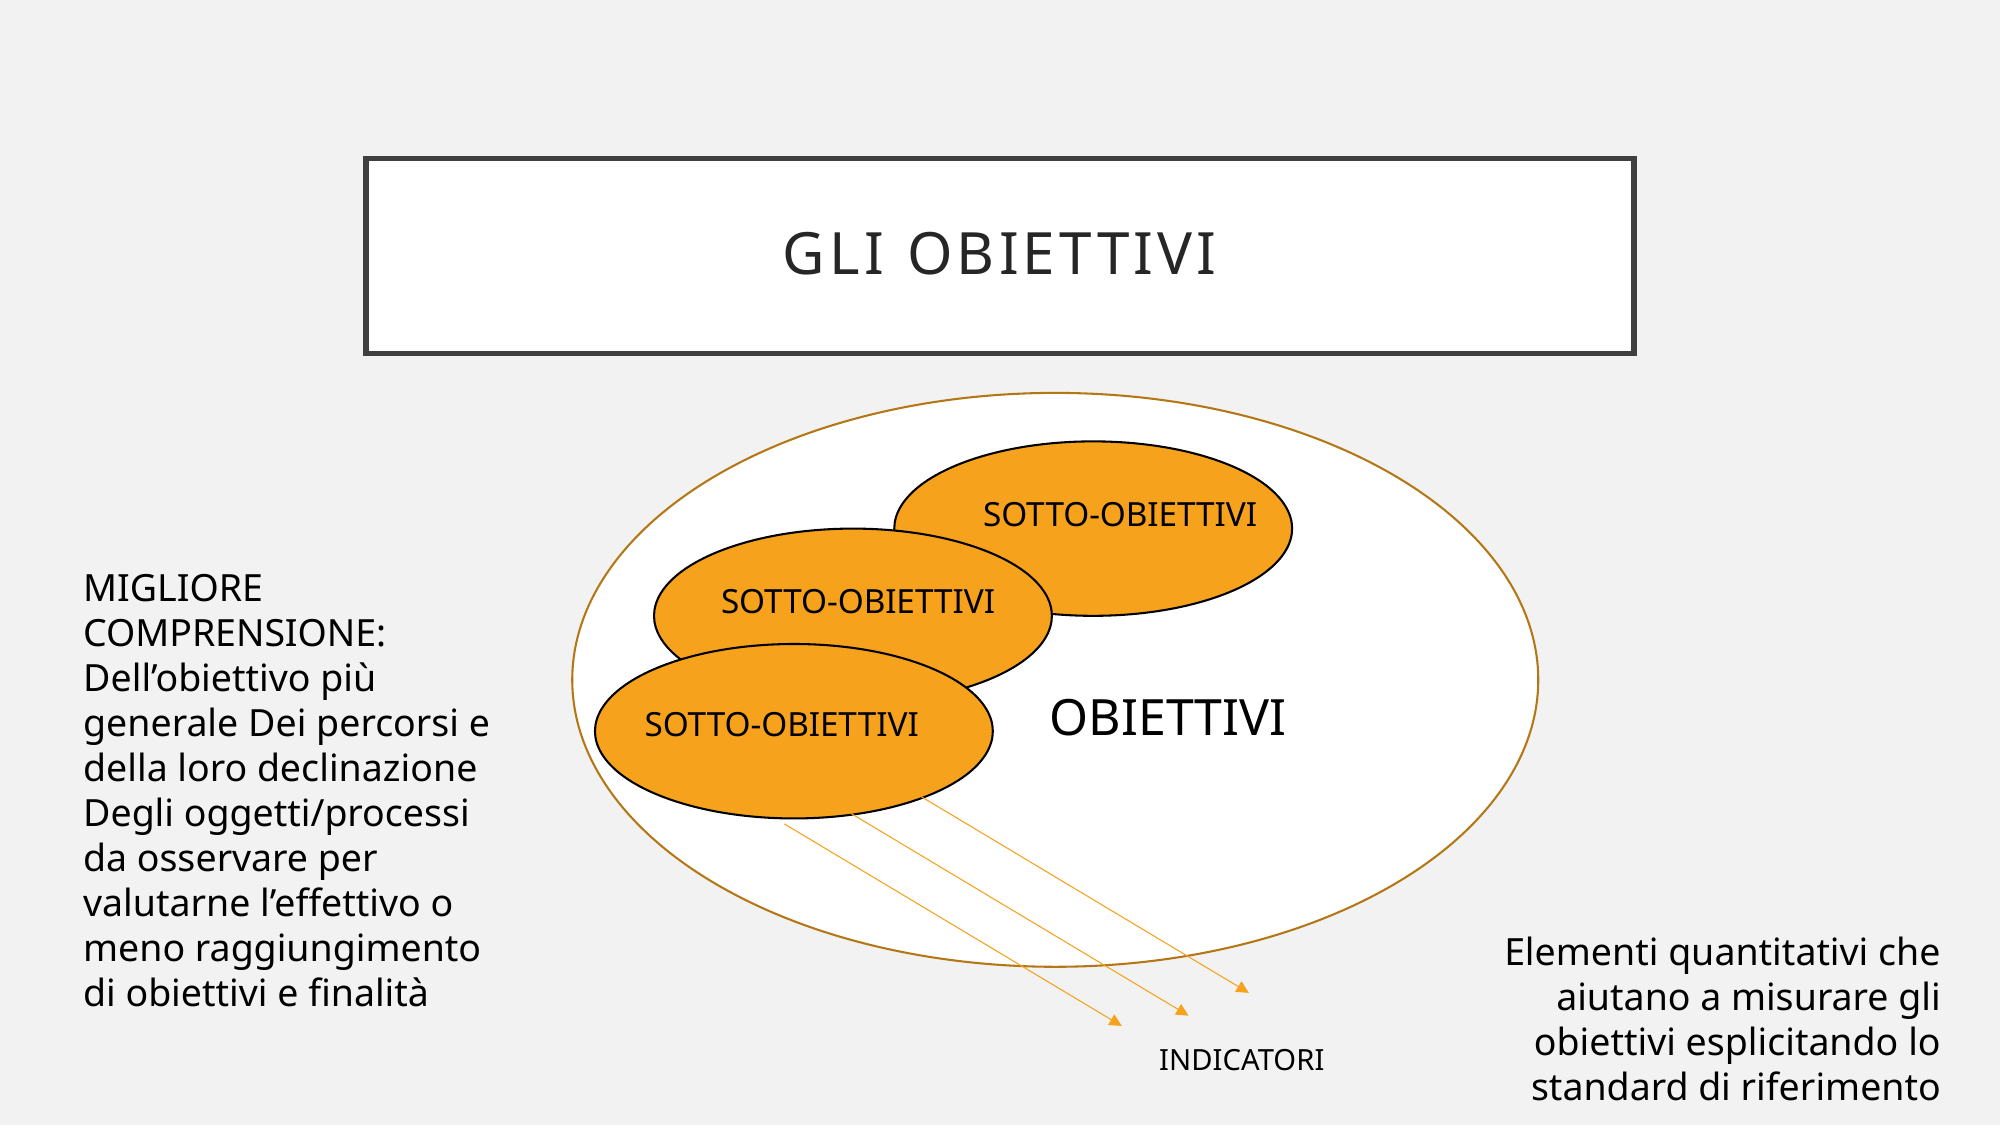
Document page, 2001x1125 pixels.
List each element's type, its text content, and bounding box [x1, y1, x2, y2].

title GLI OBIETTIVI [363, 156, 1637, 356]
text_box [571, 391, 1540, 944]
text_box SOTTO-OBIETTIVI [968, 486, 1293, 541]
text_box INDICATORI [1144, 1034, 1541, 1084]
text_box [893, 440, 1292, 617]
text_box [653, 527, 1053, 688]
text_box OBIETTIVI [1035, 677, 1650, 753]
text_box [784, 823, 1122, 1026]
text_box MIGLIORE COMPRENSIONE: Dell’obiettivo più generale Dei percorsi e della loro declinazione Degli oggetti/processi da osservare per valutarne l’effettivo o meno raggiungimento di obiettivi e finalità [68, 556, 530, 1022]
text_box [911, 790, 1249, 993]
text_box SOTTO-OBIETTIVI [706, 572, 1030, 627]
text_box SOTTO-OBIETTIVI [629, 695, 954, 751]
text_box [851, 813, 1189, 1016]
text_box [593, 642, 994, 820]
text_box Elementi quantitativi che aiutano a misurare gli obiettivi esplicitando lo standard di riferimento [1400, 920, 1956, 1116]
